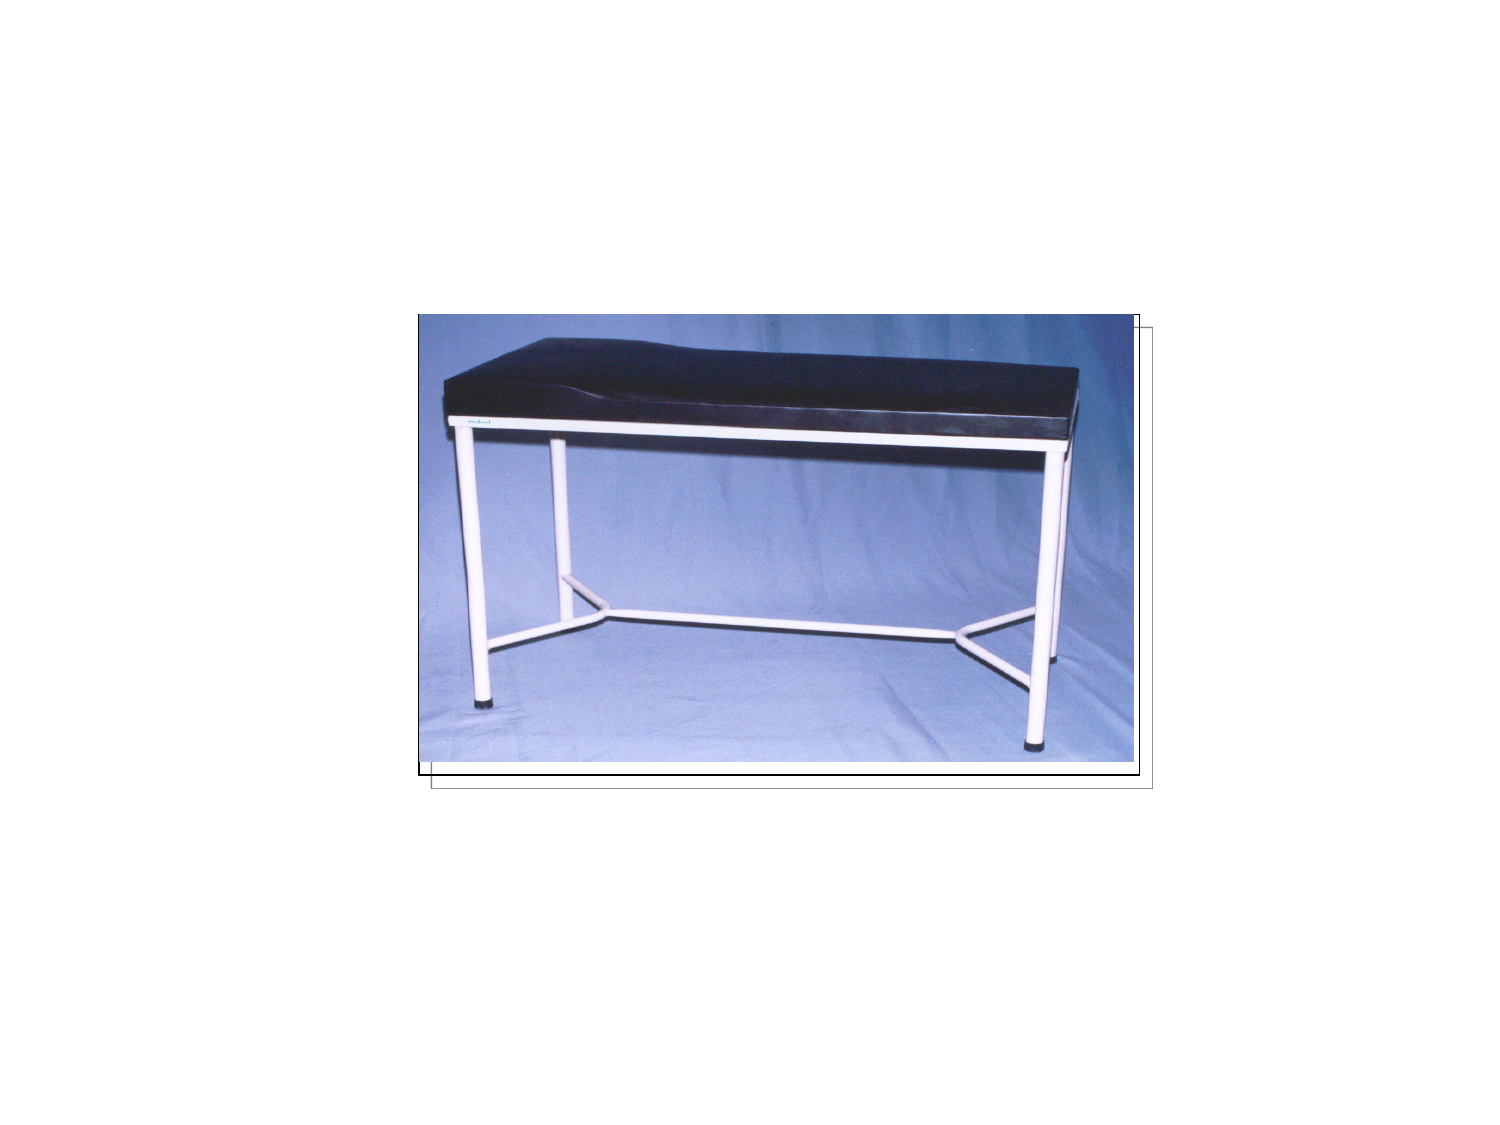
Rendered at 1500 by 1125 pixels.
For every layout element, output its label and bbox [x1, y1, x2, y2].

text_box [418, 314, 1140, 776]
